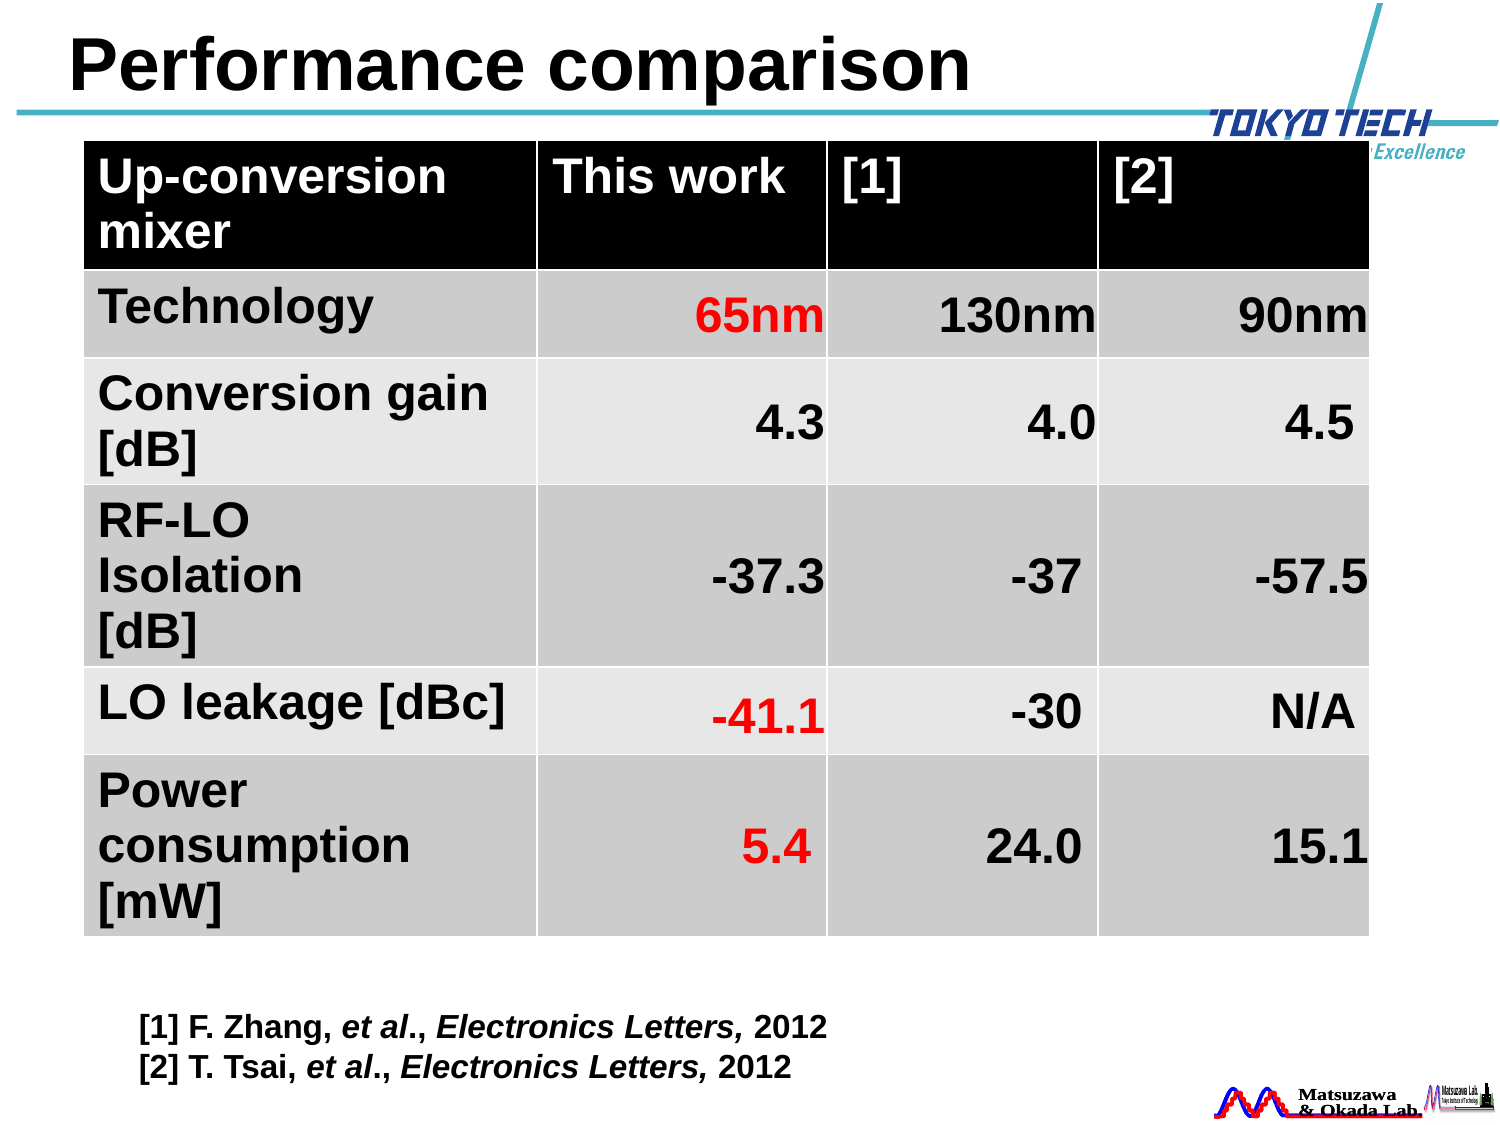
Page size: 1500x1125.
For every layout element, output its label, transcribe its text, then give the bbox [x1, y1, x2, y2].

table_cell 65nm [538, 271, 826, 357]
table_cell RF-LO Isolation [dB] [84, 485, 536, 666]
table_cell -41.1 [538, 668, 826, 754]
table_cell -37.3 [538, 485, 826, 666]
table_cell 15.1 [1099, 755, 1369, 936]
table_cell Technology [84, 271, 536, 357]
table_cell 5.4 [538, 755, 826, 936]
table_cell LO leakage [dBc] [84, 668, 536, 754]
table_cell 24.0 [828, 755, 1097, 936]
table_header [2] [1099, 141, 1369, 269]
table_cell -30 [828, 668, 1097, 754]
table_cell 4.5 [1099, 359, 1369, 484]
table_cell -37 [828, 485, 1097, 666]
table_cell 4.0 [828, 359, 1097, 484]
table_cell 90nm [1099, 271, 1369, 357]
table_cell -57.5 [1099, 485, 1369, 666]
table_header [1] [828, 141, 1097, 269]
table_header This work [538, 141, 826, 269]
text_box [1] F. Zhang, et al., Electronics Letters, 2012 [2] T. Tsai, et al., Electronics Letters, 2012 [123, 998, 916, 1093]
table_header Up-conversion mixer [84, 141, 536, 269]
table_cell Conversion gain [dB] [84, 359, 536, 484]
table_cell N/A [1099, 668, 1369, 754]
table_cell 130nm [828, 271, 1097, 357]
table_cell 4.3 [538, 359, 826, 484]
table_cell Power consumption [mW] [84, 755, 536, 936]
title Performance comparison [53, 6, 1018, 116]
